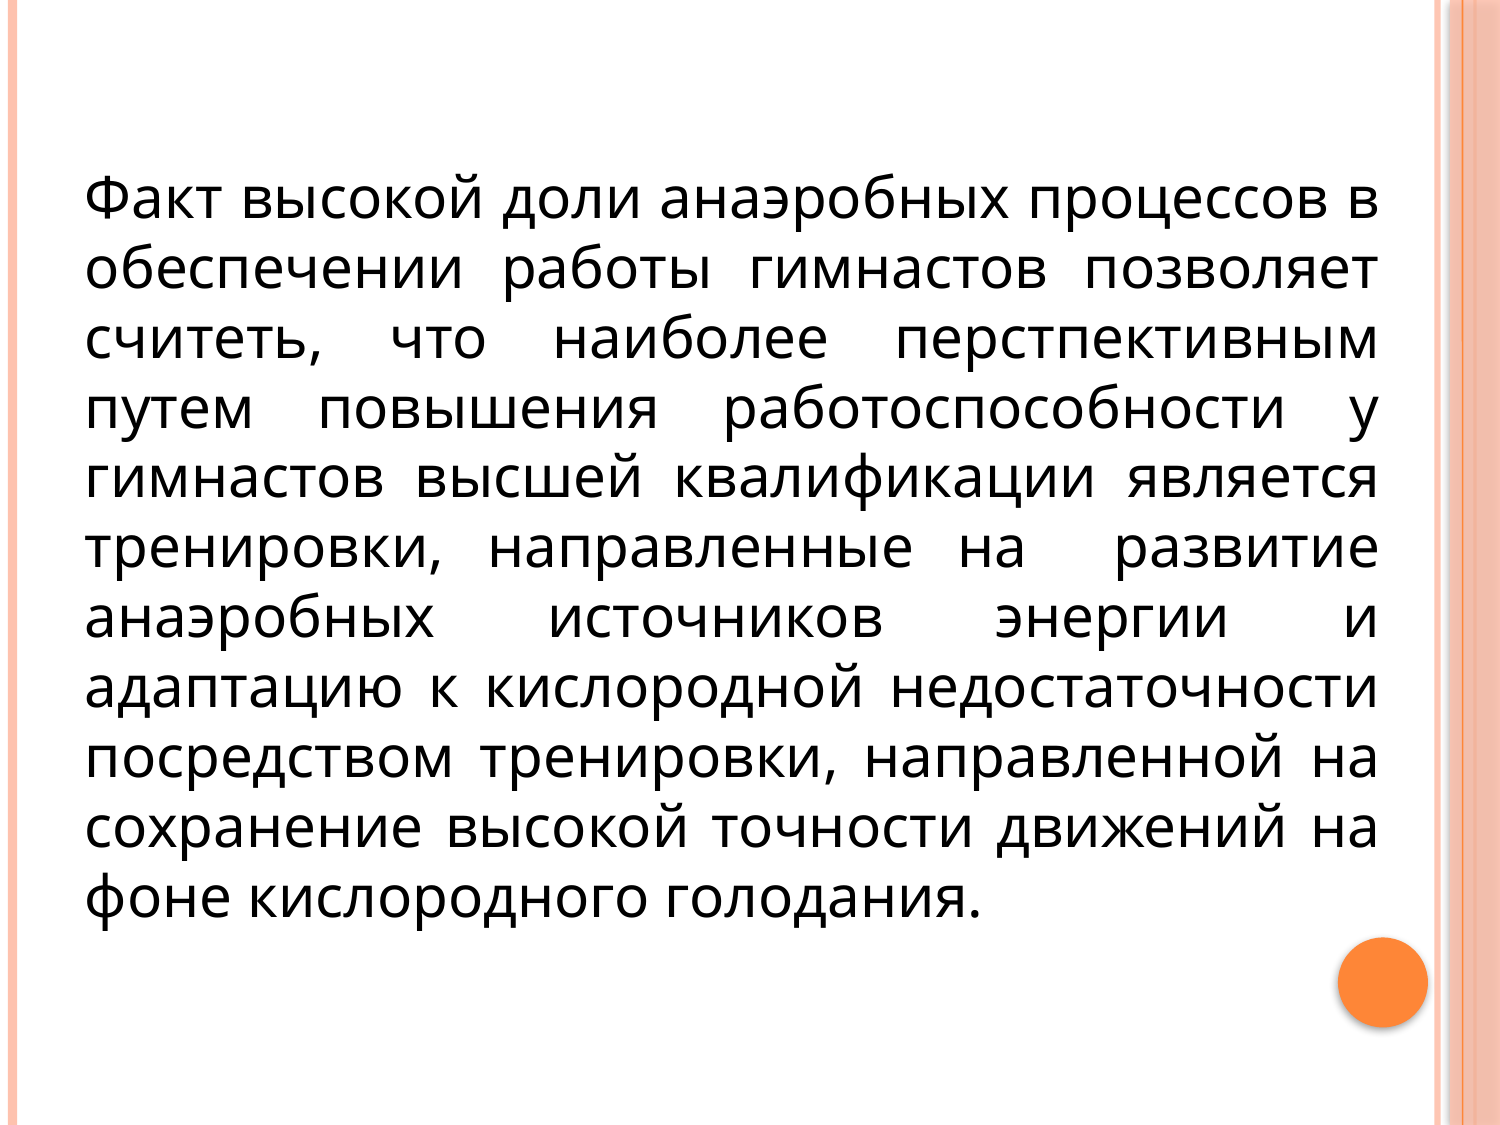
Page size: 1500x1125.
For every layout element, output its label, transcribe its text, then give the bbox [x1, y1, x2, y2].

text_box Факт высокой доли анаэробных процессов в обеспечении работы гимнастов позволяет считеть, что наиболее перстпективным путем повышения работоспособности у гимнастов высшей квалификации является тренировки, направленные на развитие анаэробных источников энергии и адаптацию к кислородной недостаточности посредством тренировки, направленной на сохранение высокой точности движений на фоне кислородного голодания. [70, 152, 1395, 937]
